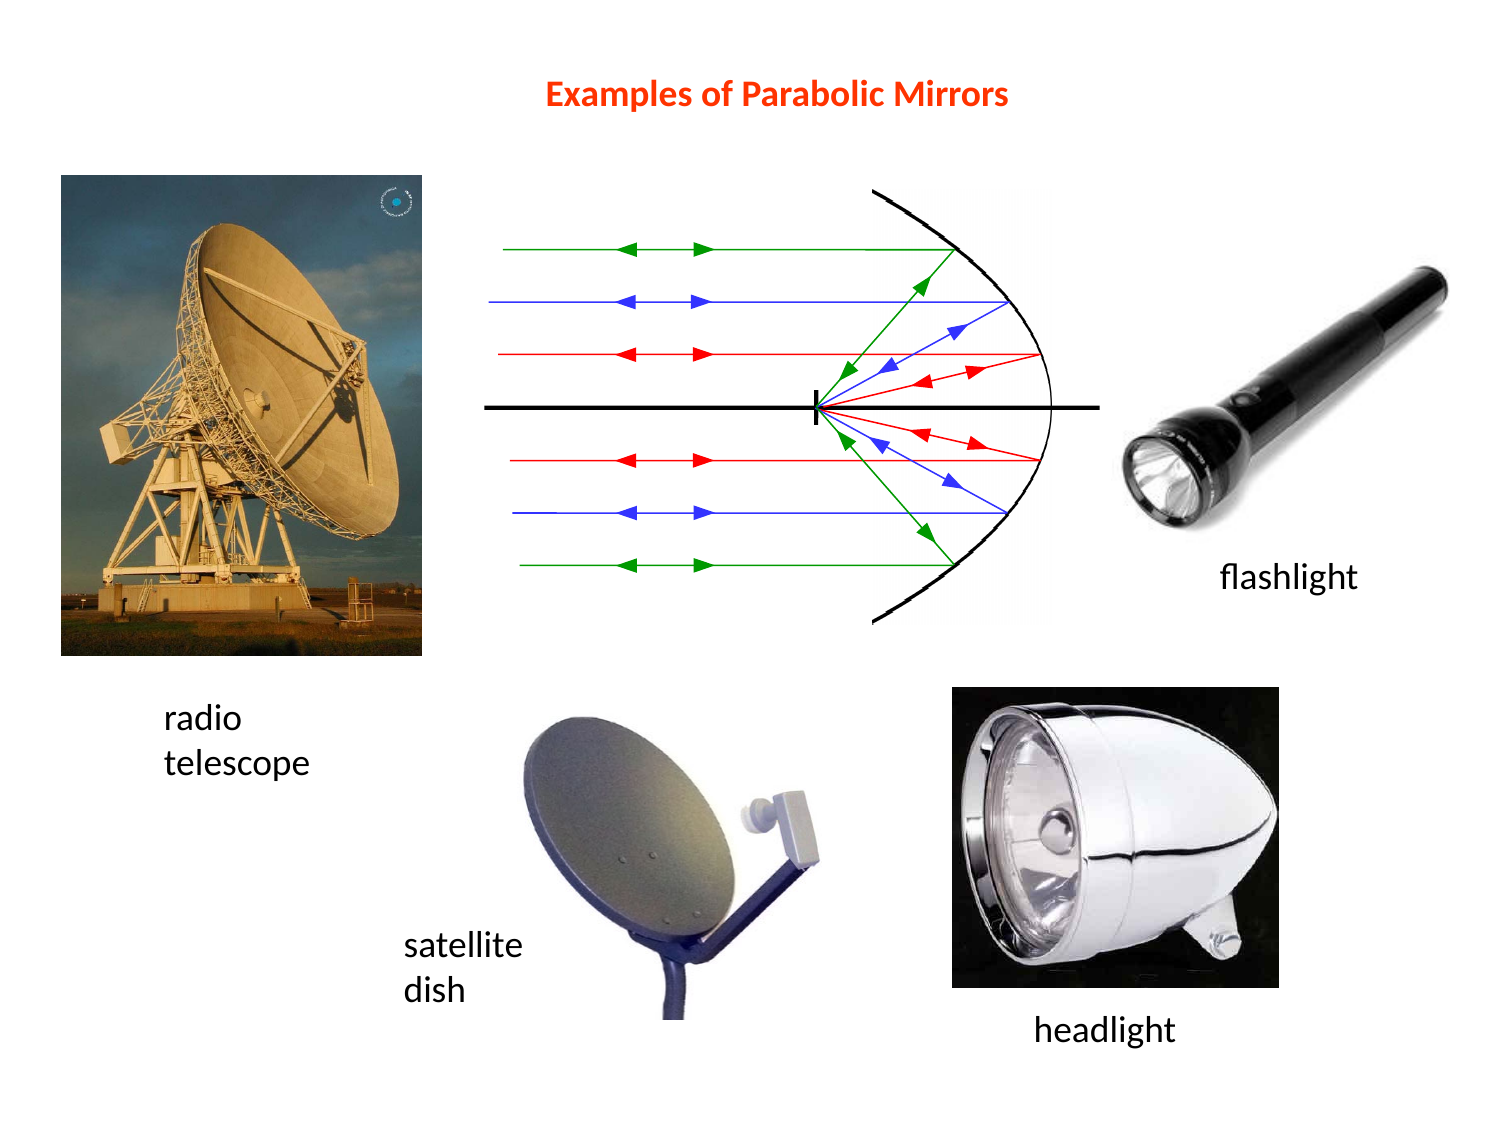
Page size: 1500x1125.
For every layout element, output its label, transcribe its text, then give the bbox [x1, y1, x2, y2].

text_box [349, 700, 830, 1068]
text_box Examples of Parabolic Mirrors [530, 61, 1025, 122]
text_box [1111, 230, 1456, 630]
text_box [60, 175, 422, 842]
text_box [614, 242, 990, 574]
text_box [952, 687, 1279, 1083]
picture [871, 189, 1053, 625]
